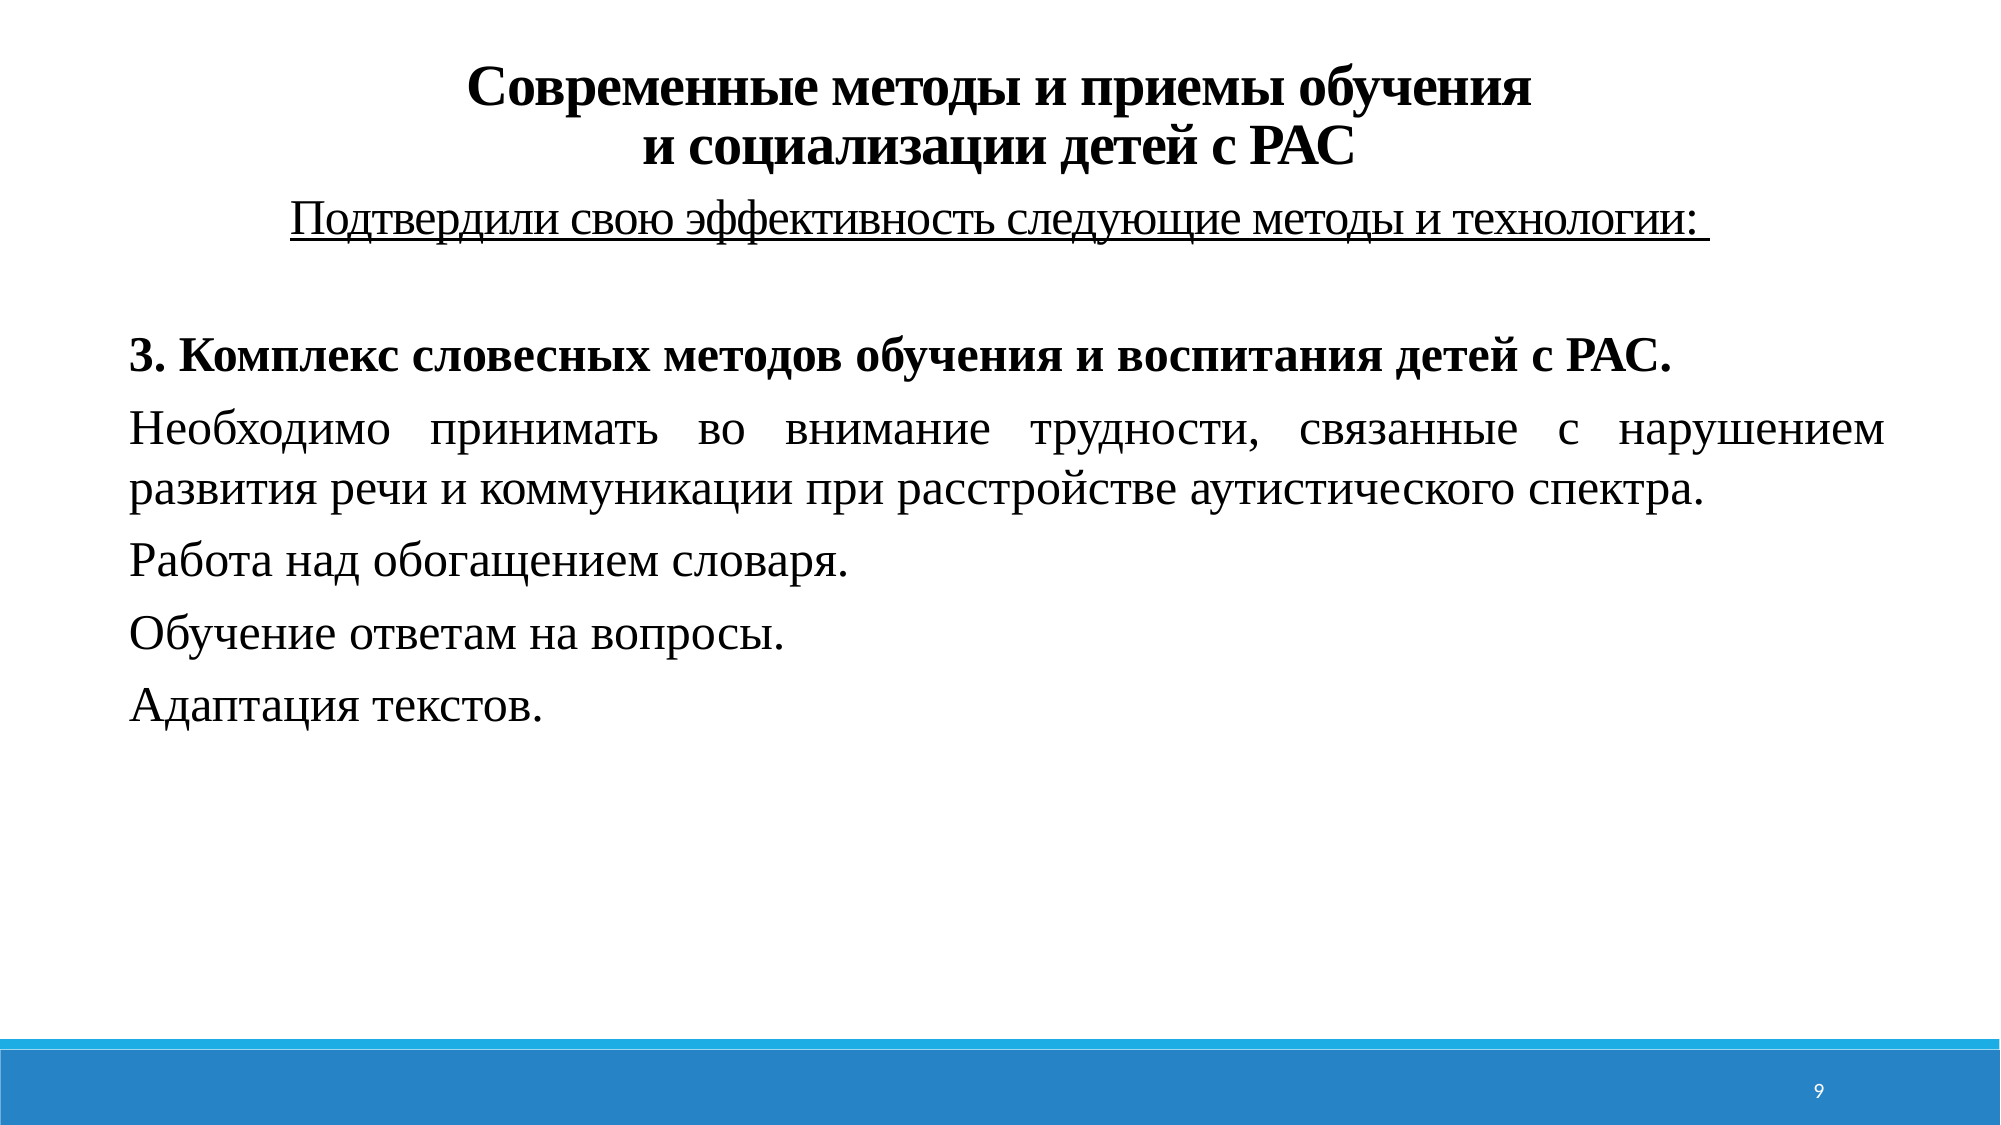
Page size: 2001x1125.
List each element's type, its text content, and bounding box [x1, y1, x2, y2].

text_box Современные методы и приемы обучения и социализации детей с РАС Подтвердили свою эффективность следующие методы и технологии: [113, 42, 1886, 261]
list 3. Комплекс словесных методов обучения и воспитания детей с РАС. Необходимо принимать во внимание трудности, связанные с нарушением развития речи и коммуникации при расстройстве аутистического спектра. Работа над обогащением словаря. Обучение ответам на вопросы. Адаптация текстов. [114, 320, 1886, 974]
slide_number 9 [1624, 1059, 1840, 1120]
